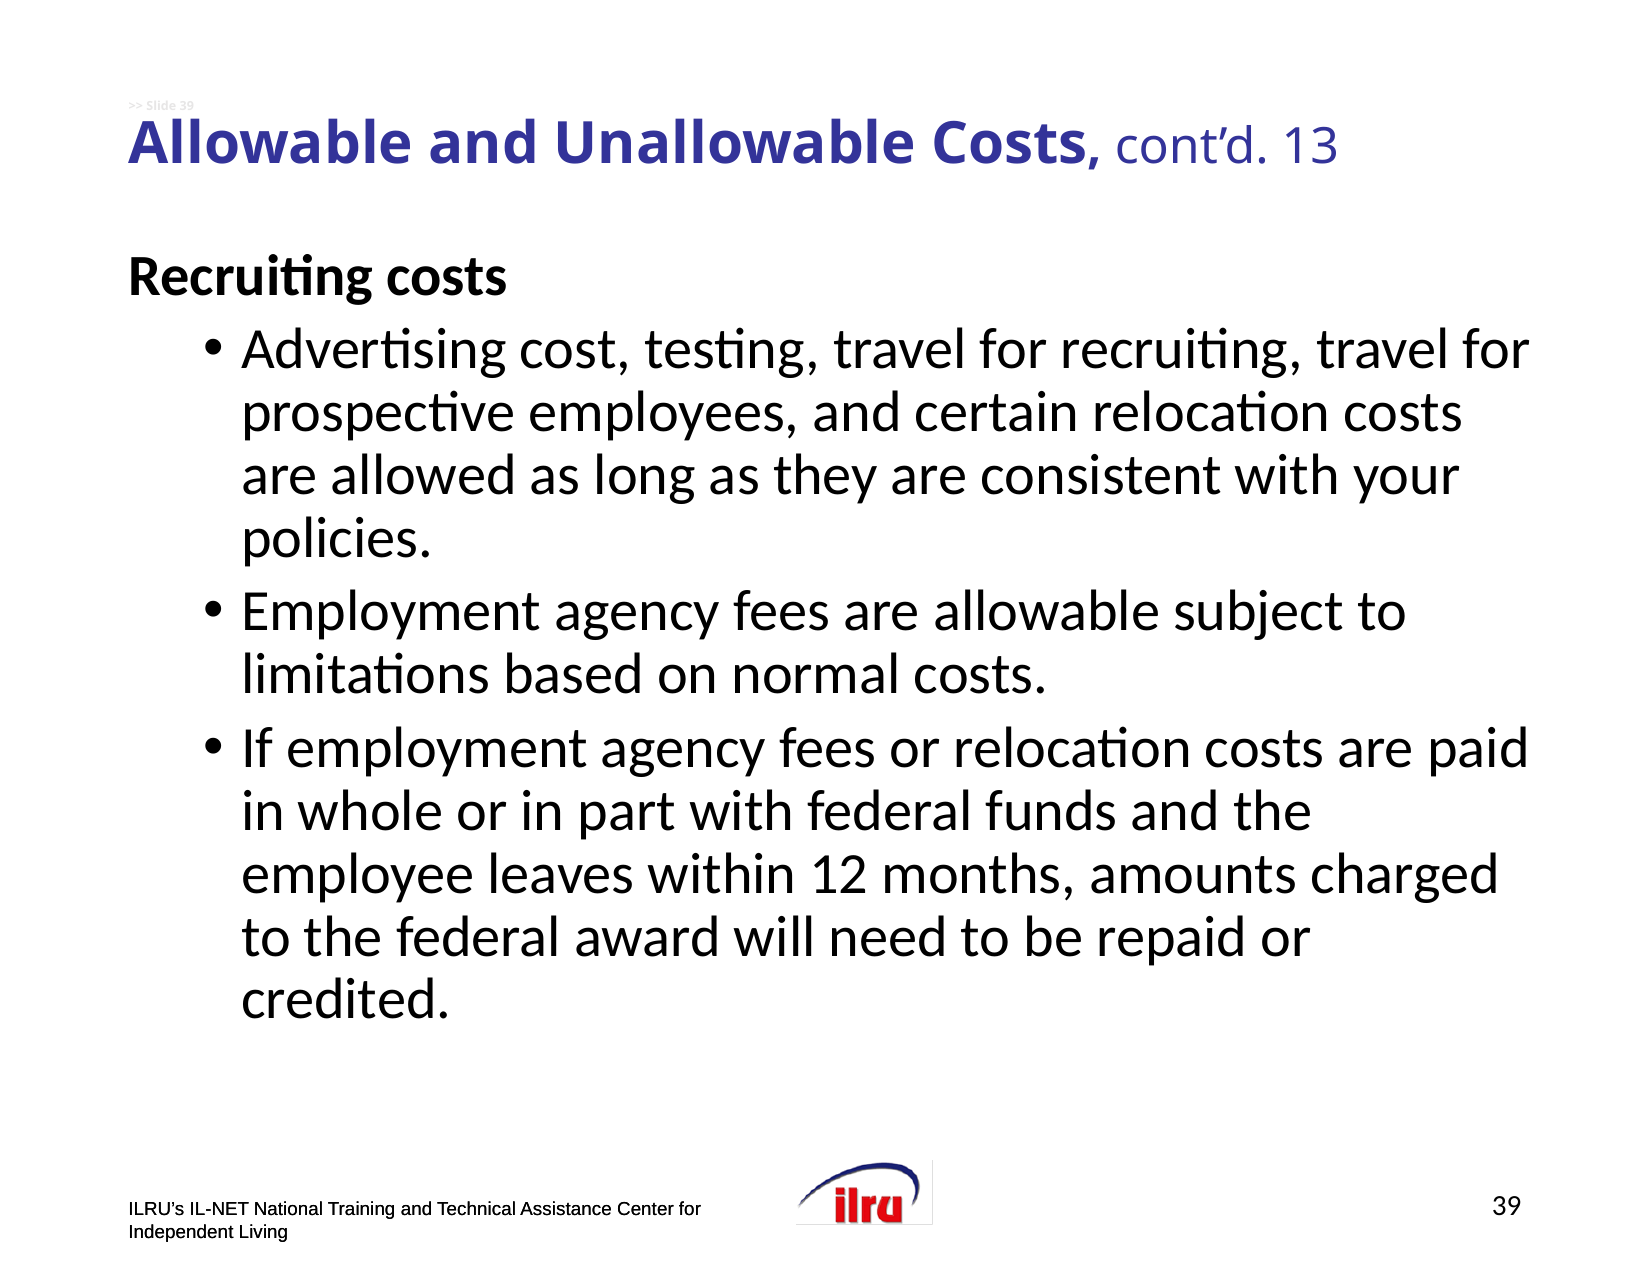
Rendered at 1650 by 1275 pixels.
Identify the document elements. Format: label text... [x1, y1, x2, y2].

picture [795, 1159, 933, 1225]
slide_number 39 [1165, 1169, 1537, 1238]
list Recruiting costs Advertising cost, testing, travel for recruiting, travel for prospective employees, and certain relocation costs are allowed as long as they are consistent with your policies. Employment agency fees are allowable subject to limitations based on normal costs. If employment agency fees or relocation costs are paid in whole or in part with federal funds and the employee leaves within 12 months, amounts charged to the federal award will need to be repaid or credited. [113, 237, 1550, 1097]
title >> Slide 39 Allowable and Unallowable Costs, cont’d. 13 [113, 62, 1588, 213]
